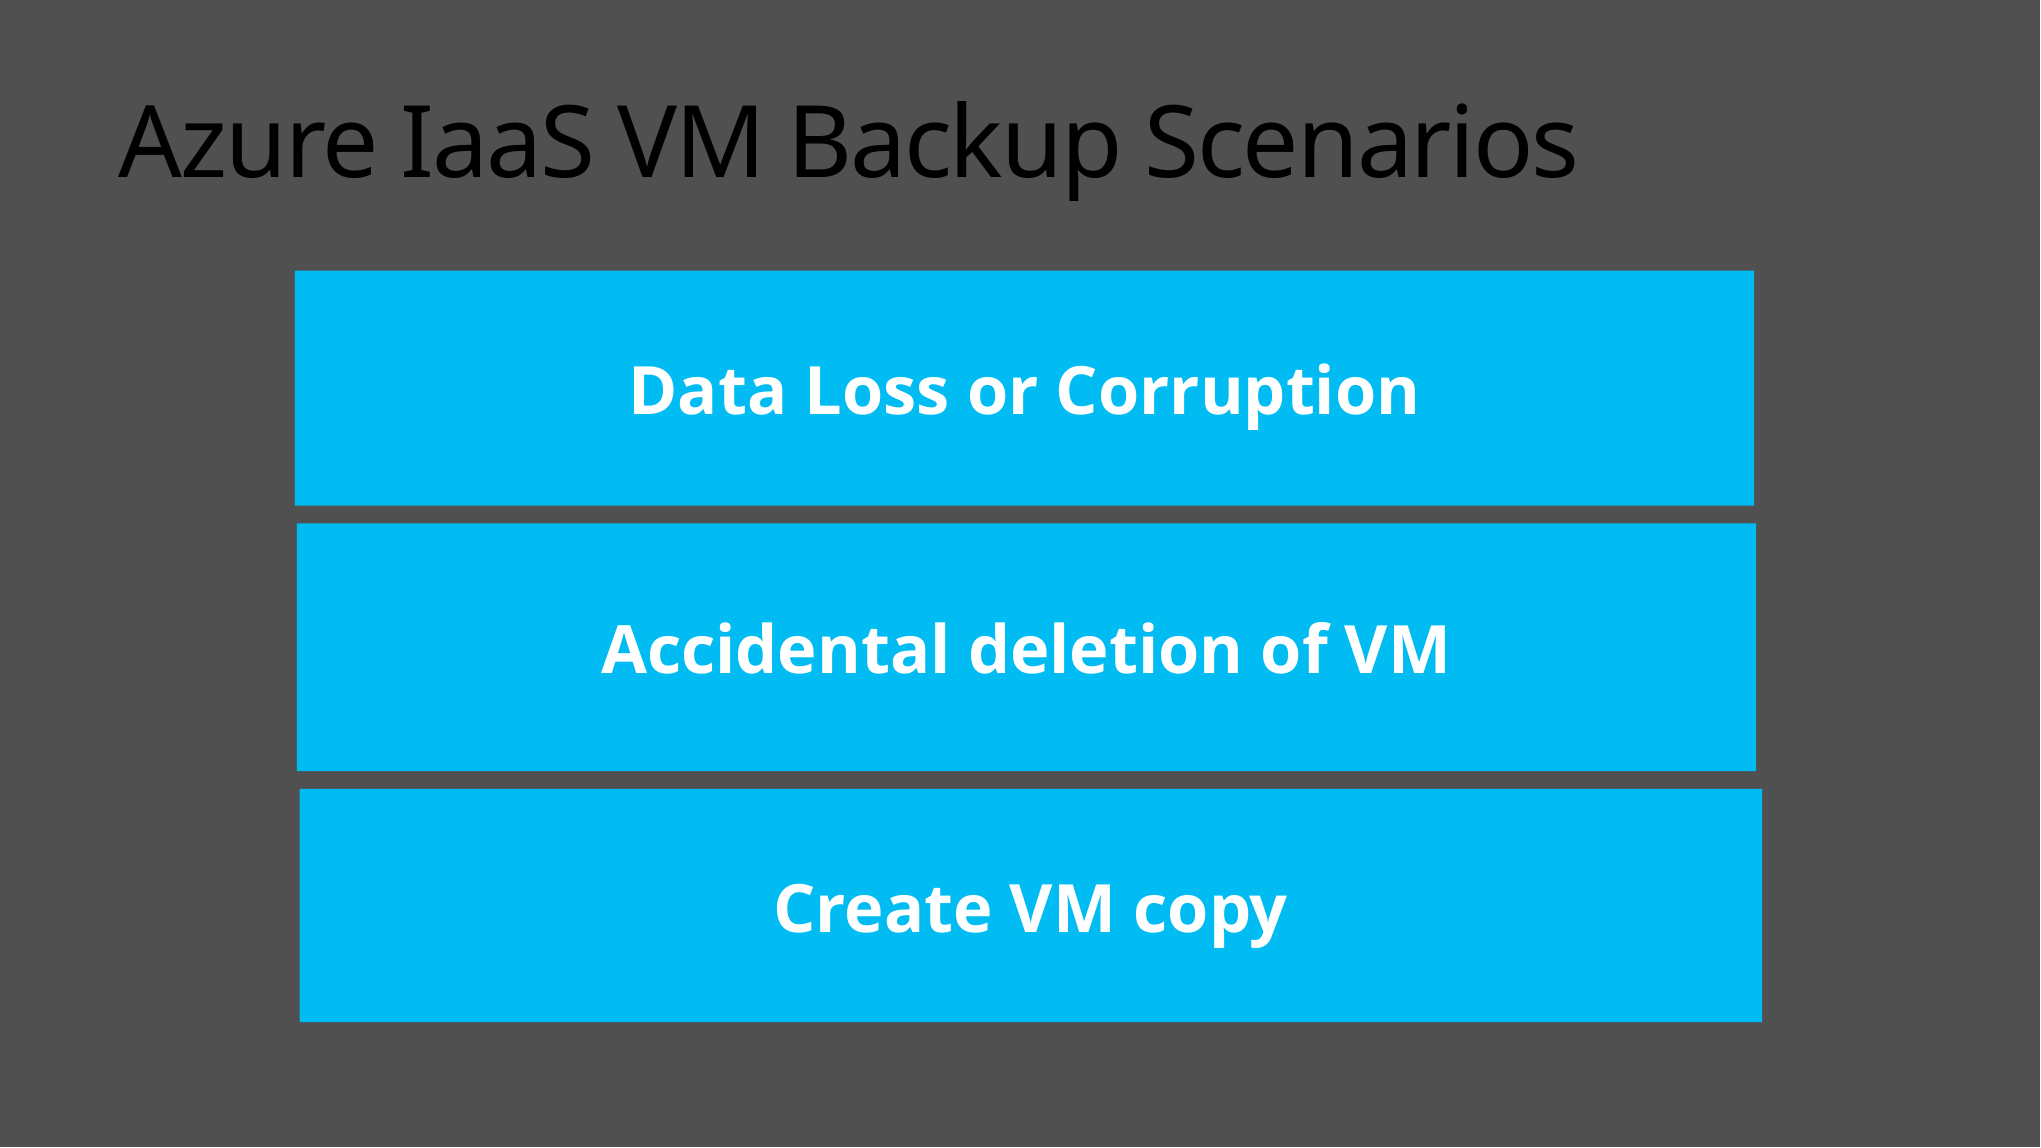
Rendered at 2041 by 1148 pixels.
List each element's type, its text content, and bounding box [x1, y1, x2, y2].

text_box Accidental deletion of VM [296, 523, 1757, 772]
text_box Create VM copy [299, 788, 1763, 1023]
text_box [82, 252, 1795, 987]
text_box Data Loss or Corruption [294, 270, 1755, 506]
title Azure IaaS VM Backup Scenarios [95, 76, 1718, 252]
